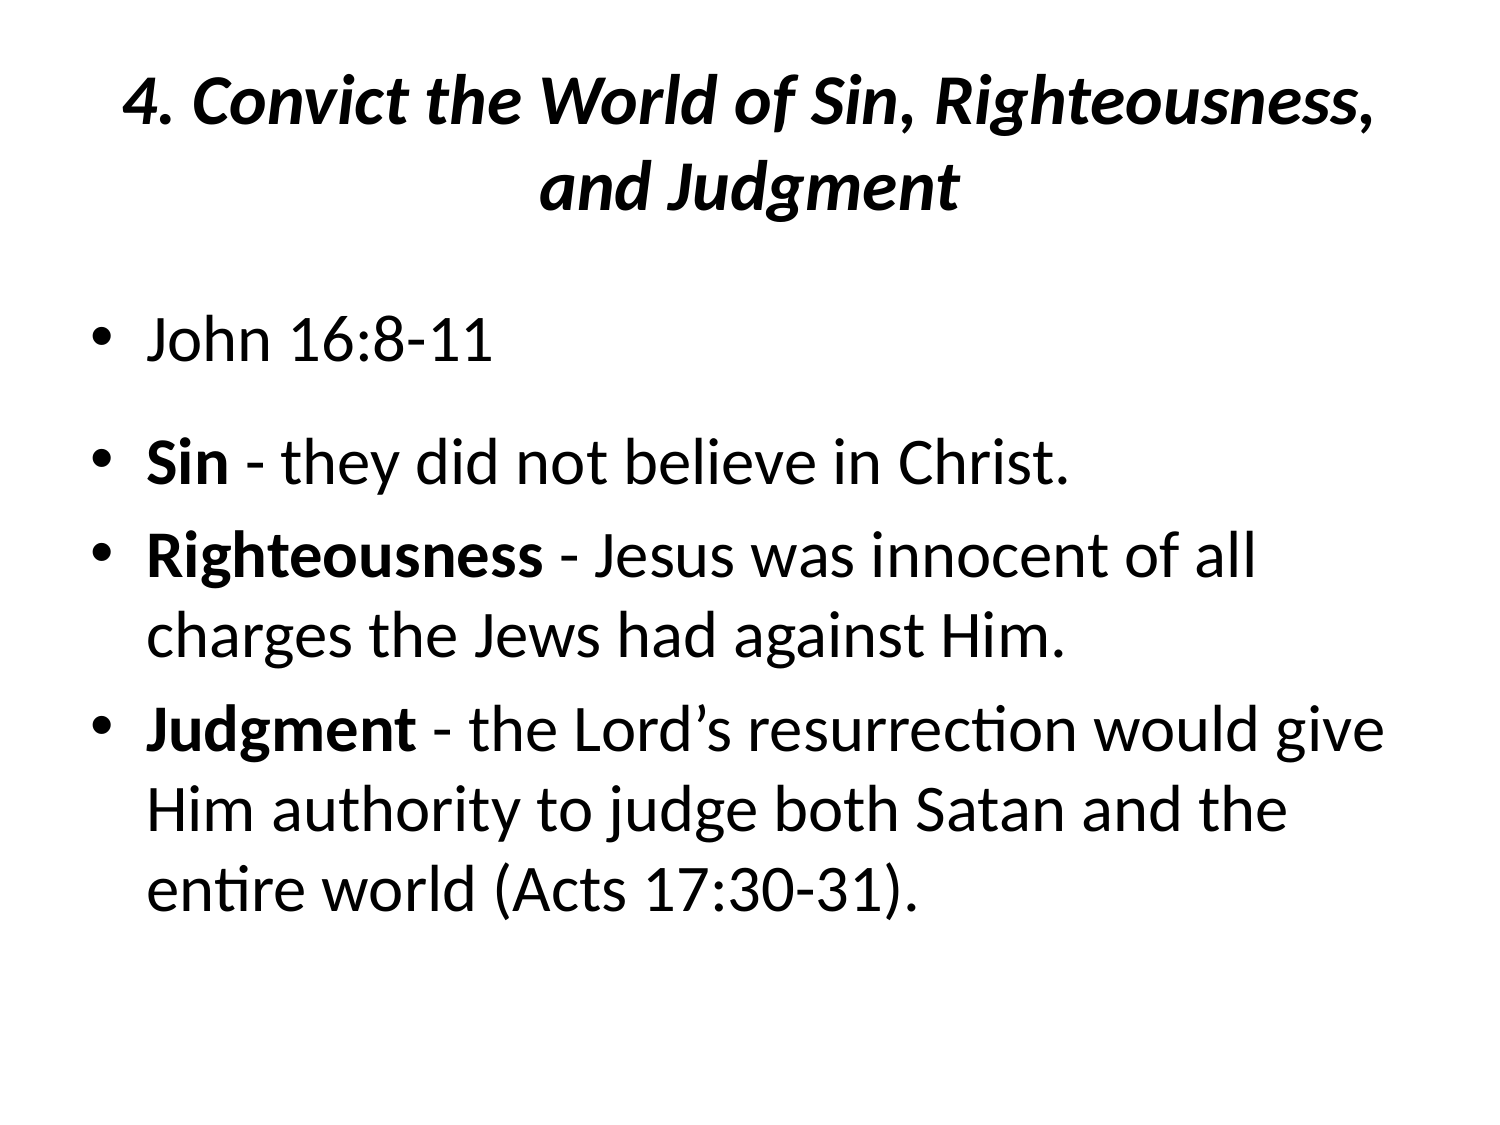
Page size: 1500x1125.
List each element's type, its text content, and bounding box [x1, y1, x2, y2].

title 4. Convict the World of Sin, Righteousness, and Judgment [75, 45, 1425, 233]
list John 16:8-11 Sin - they did not believe in Christ. Righteousness - Jesus was innocent of all charges the Jews had against Him. Judgment - the Lord’s resurrection would give Him authority to judge both Satan and the entire world (Acts 17:30-31). [75, 287, 1425, 1005]
